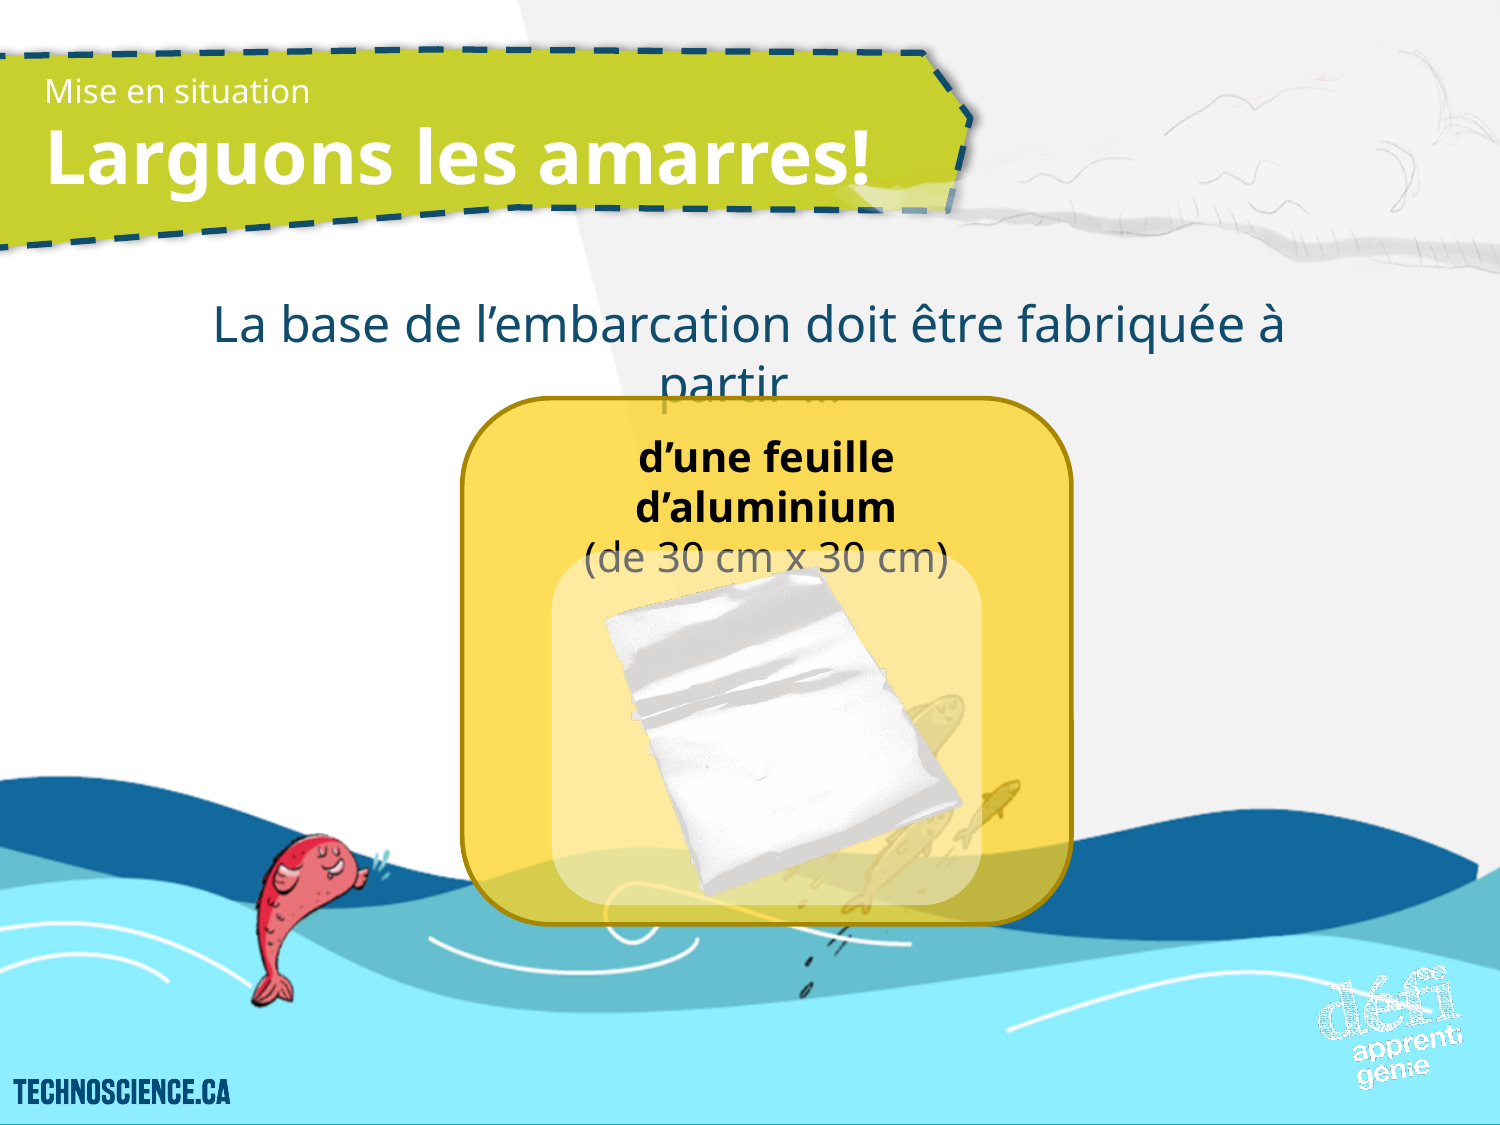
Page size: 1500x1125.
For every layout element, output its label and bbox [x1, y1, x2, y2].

text_box [551, 550, 983, 913]
picture [0, 0, 1500, 1124]
